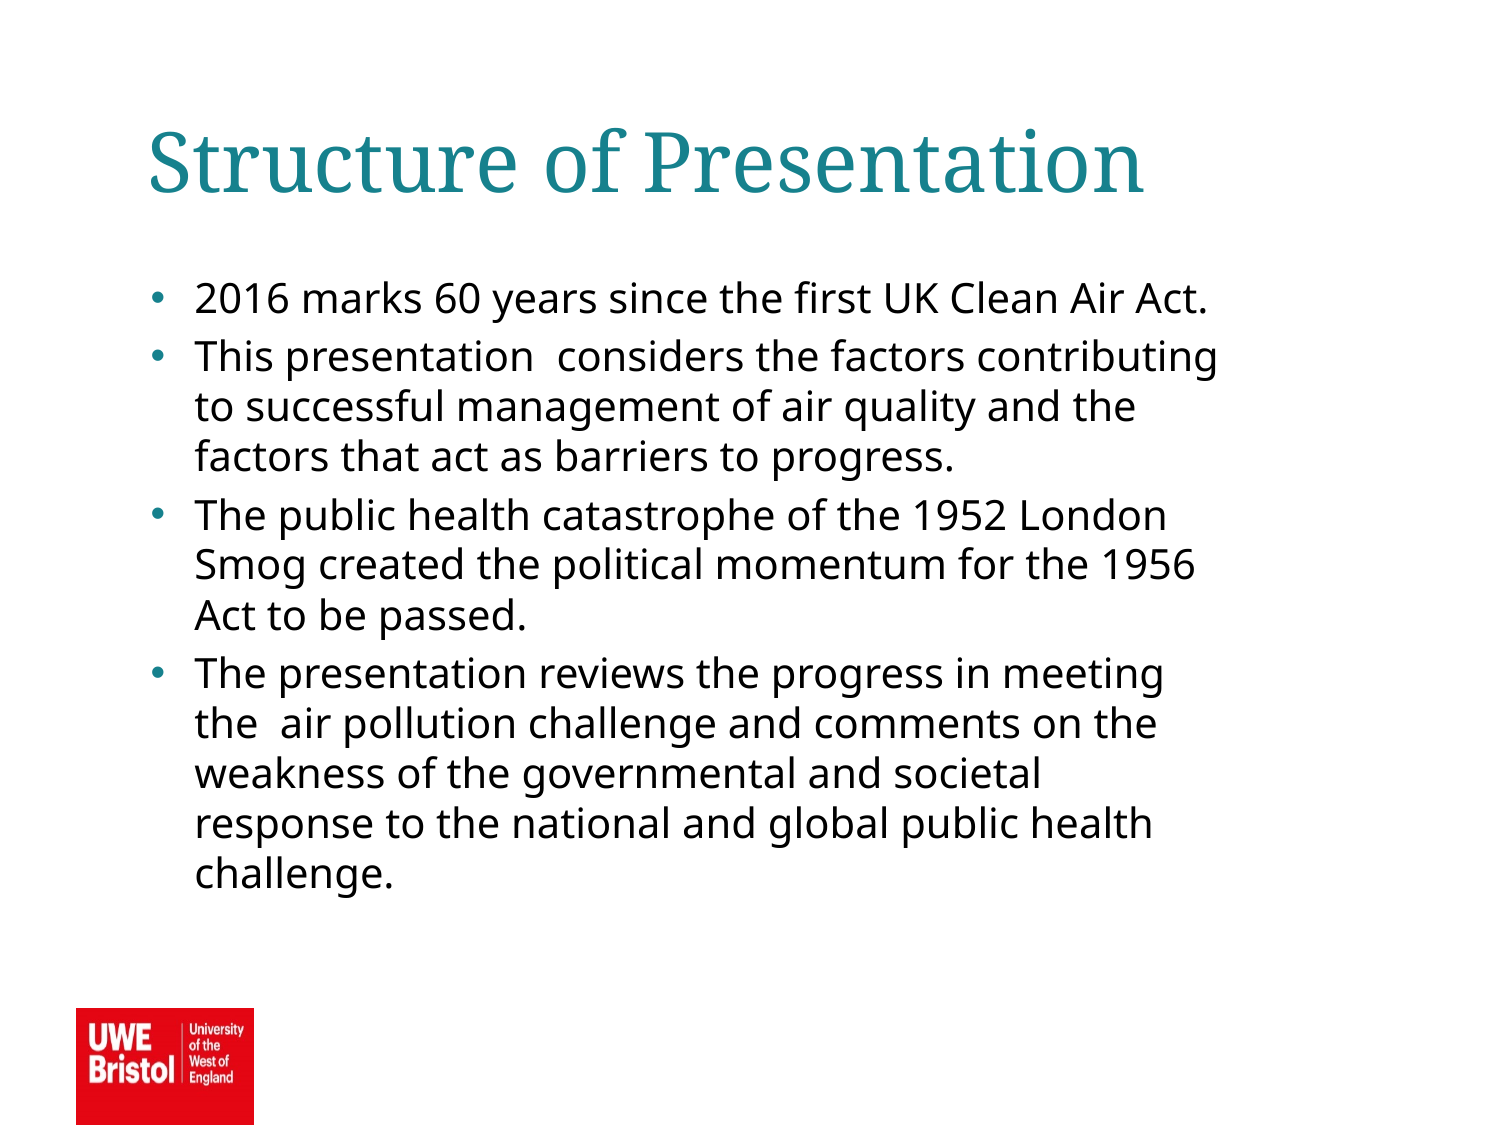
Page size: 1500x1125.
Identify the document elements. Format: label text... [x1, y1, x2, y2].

list Structure of Presentation [147, 121, 1242, 229]
picture [76, 1008, 254, 1125]
list 2016 marks 60 years since the first UK Clean Air Act. This presentation considers the factors contributing to successful management of air quality and the factors that act as barriers to progress. The public health catastrophe of the 1952 London Smog created the political momentum for the 1956 Act to be passed. The presentation reviews the progress in meeting the air pollution challenge and comments on the weakness of the governmental and societal response to the national and global public health challenge. [135, 264, 1242, 941]
